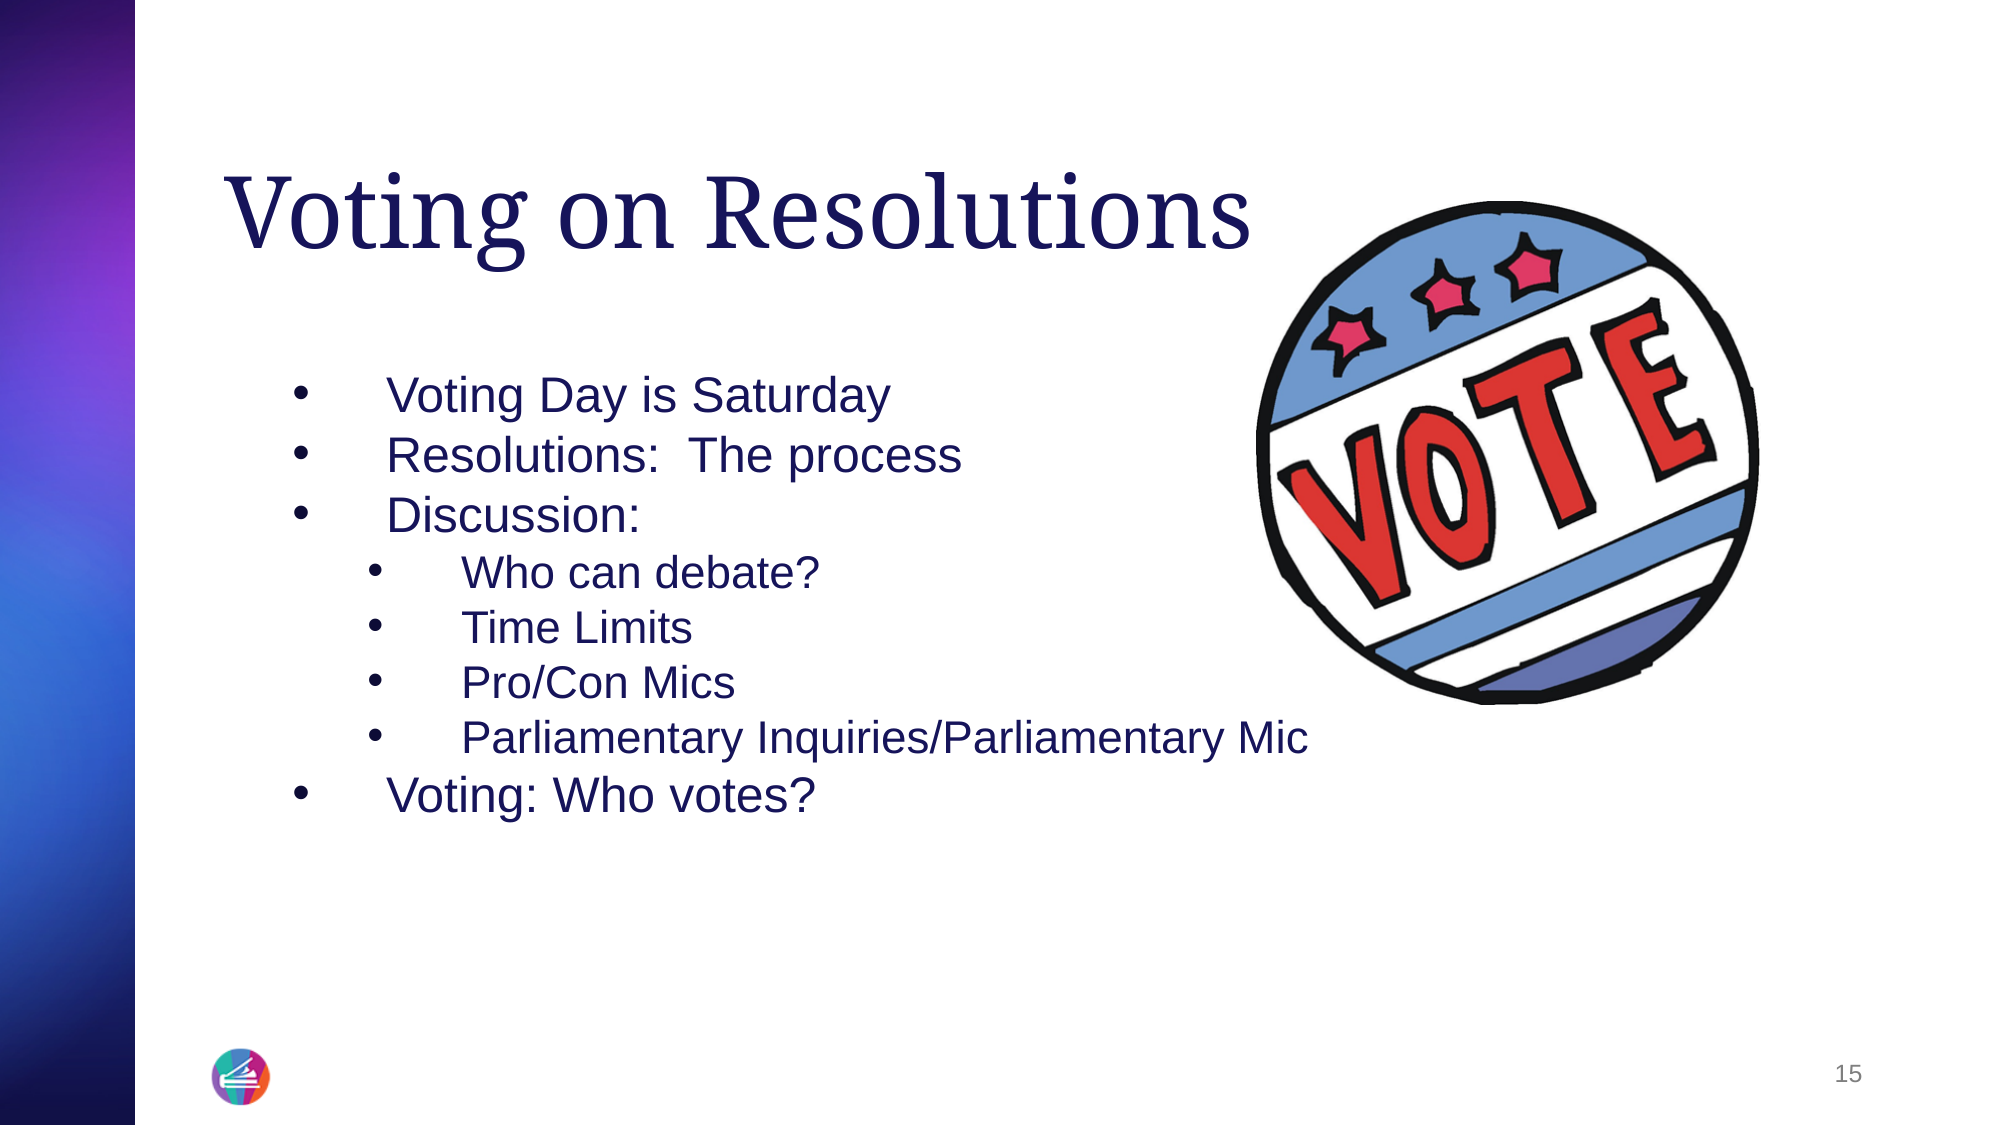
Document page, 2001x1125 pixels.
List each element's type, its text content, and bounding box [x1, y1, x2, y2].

picture [0, 0, 135, 1125]
list Voting Day is Saturday Resolutions: The process Discussion: Who can debate? Time Limits Pro/Con Mics Parliamentary Inquiries/Parliamentary Mic Voting: Who votes? [209, 294, 1860, 1020]
picture [1256, 201, 1761, 705]
picture [209, 1046, 272, 1108]
title Voting on Resolutions [209, 59, 1858, 278]
slide_number 15 [1712, 1042, 1863, 1103]
